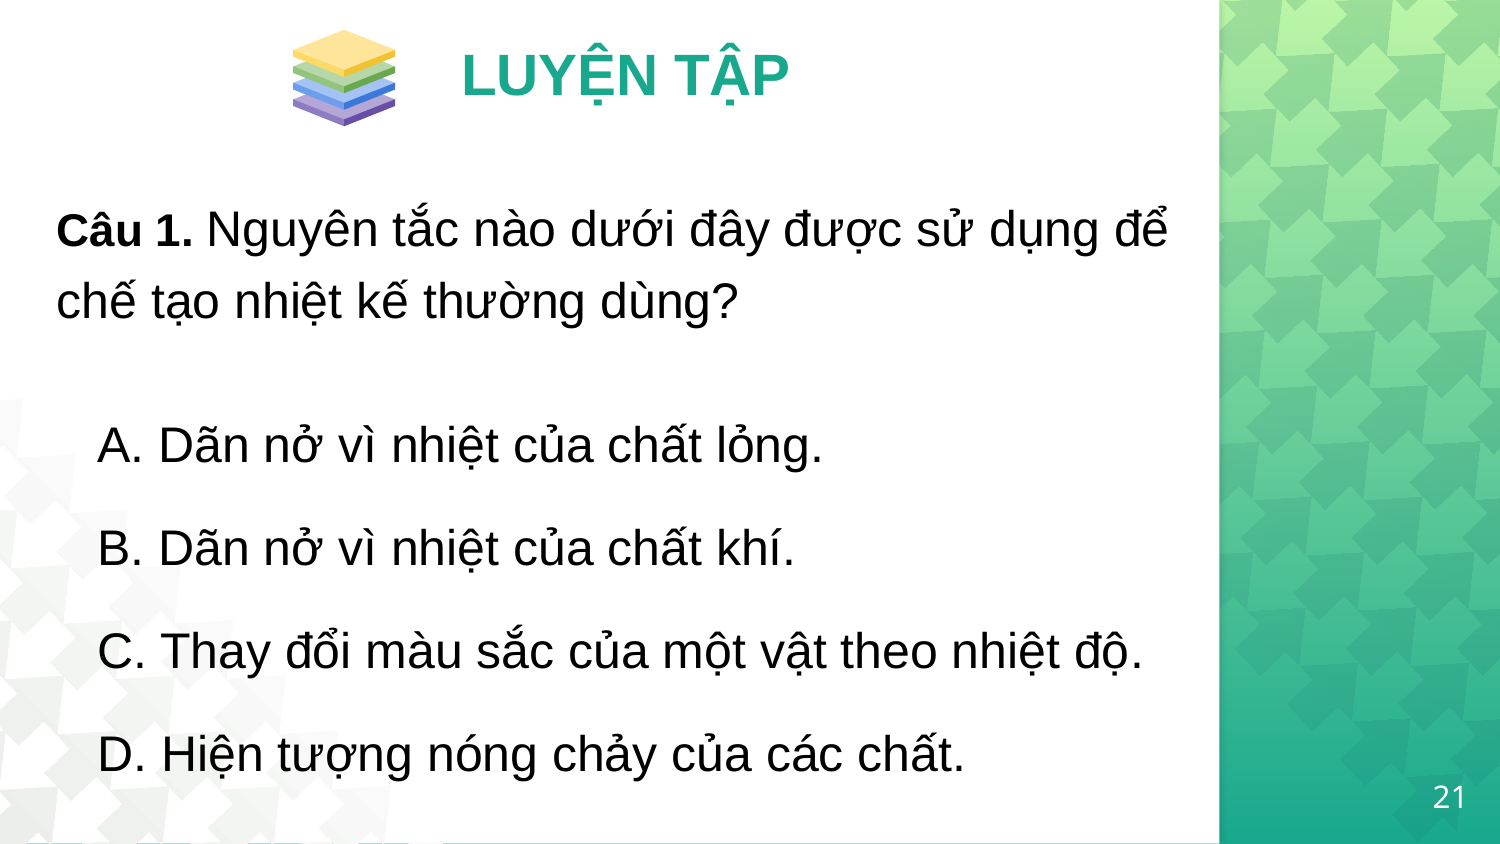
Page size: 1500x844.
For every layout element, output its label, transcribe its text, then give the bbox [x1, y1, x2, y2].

title LUYỆN TẬP [401, 45, 851, 121]
slide_number 21 [1378, 766, 1469, 832]
text_box A. Dãn nở vì nhiệt của chất lỏng. B. Dãn nở vì nhiệt của chất khí. C. Thay đổi màu sắc của một vật theo nhiệt độ. D. Hiện tượng nóng chảy của các chất. [82, 386, 1320, 789]
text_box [293, 29, 396, 127]
text_box Câu 1. Nguyên tắc nào dưới đây được sử dụng để chế tạo nhiệt kế thường dùng? [41, 177, 1210, 336]
